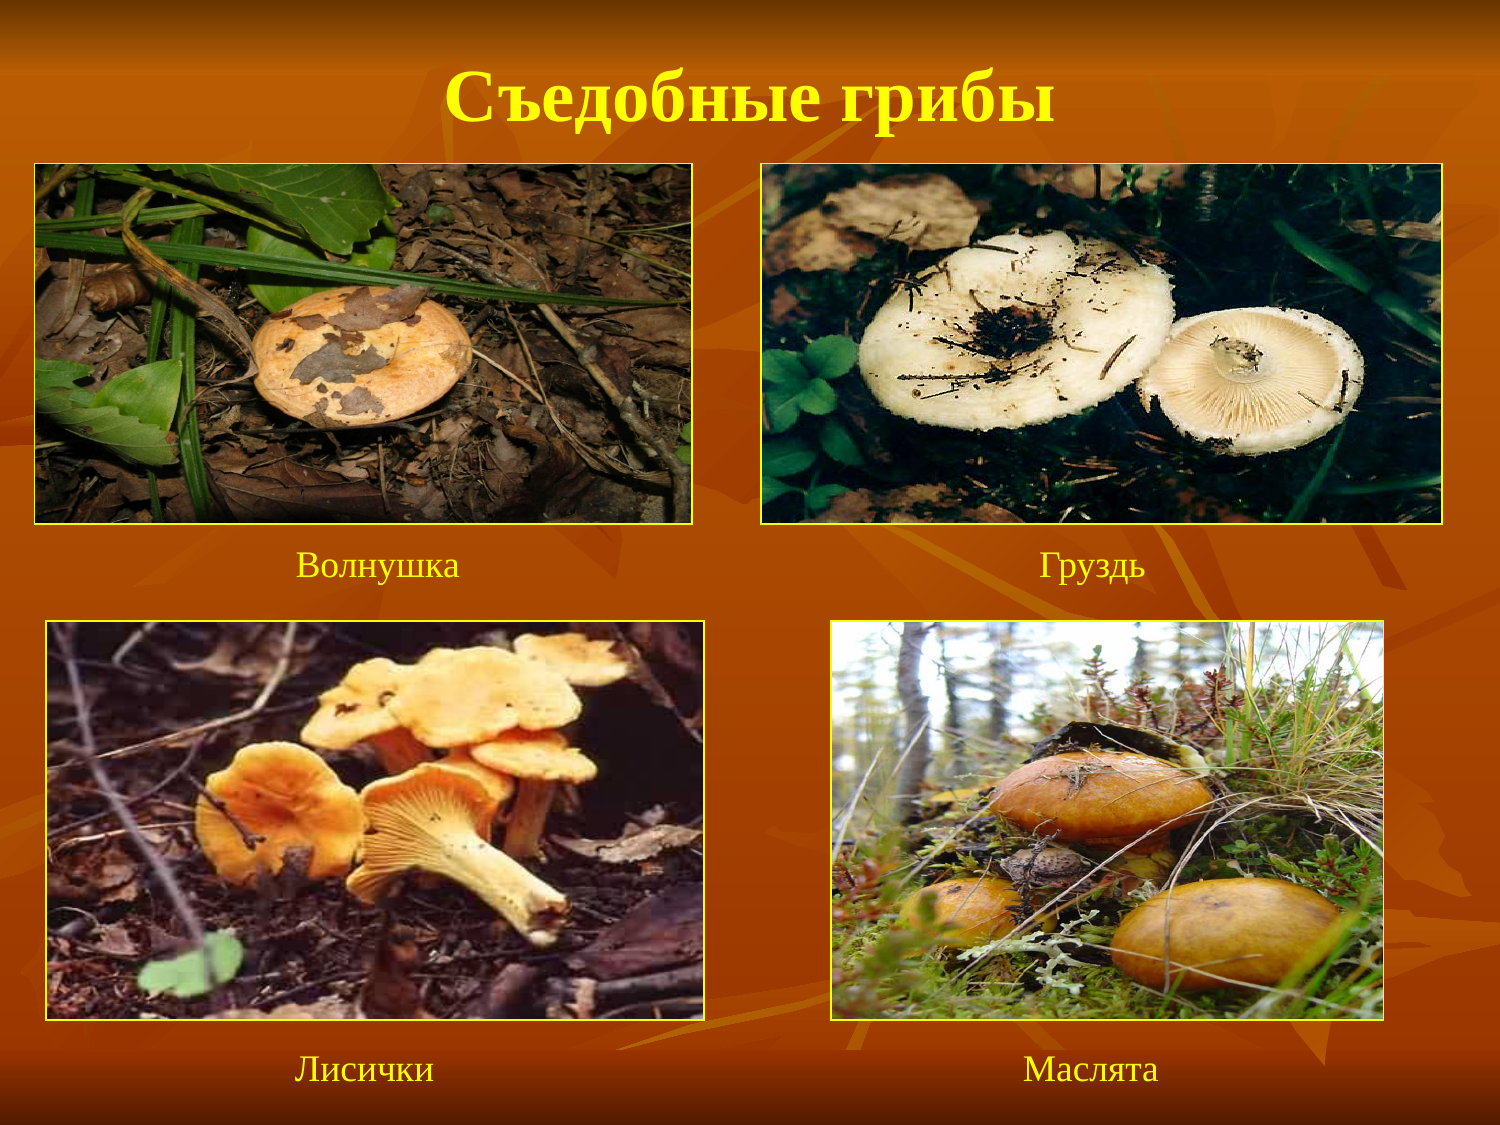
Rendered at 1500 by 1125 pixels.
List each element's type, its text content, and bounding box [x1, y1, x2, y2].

text_box Лисички [175, 1042, 554, 1090]
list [34, 163, 692, 524]
text_box Волнушка [194, 538, 561, 586]
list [831, 621, 1384, 1020]
title Съедобные грибы [74, 45, 1426, 138]
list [761, 163, 1442, 524]
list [46, 621, 704, 1020]
text_box Груздь [927, 538, 1258, 586]
text_box Маслята [925, 1042, 1257, 1090]
